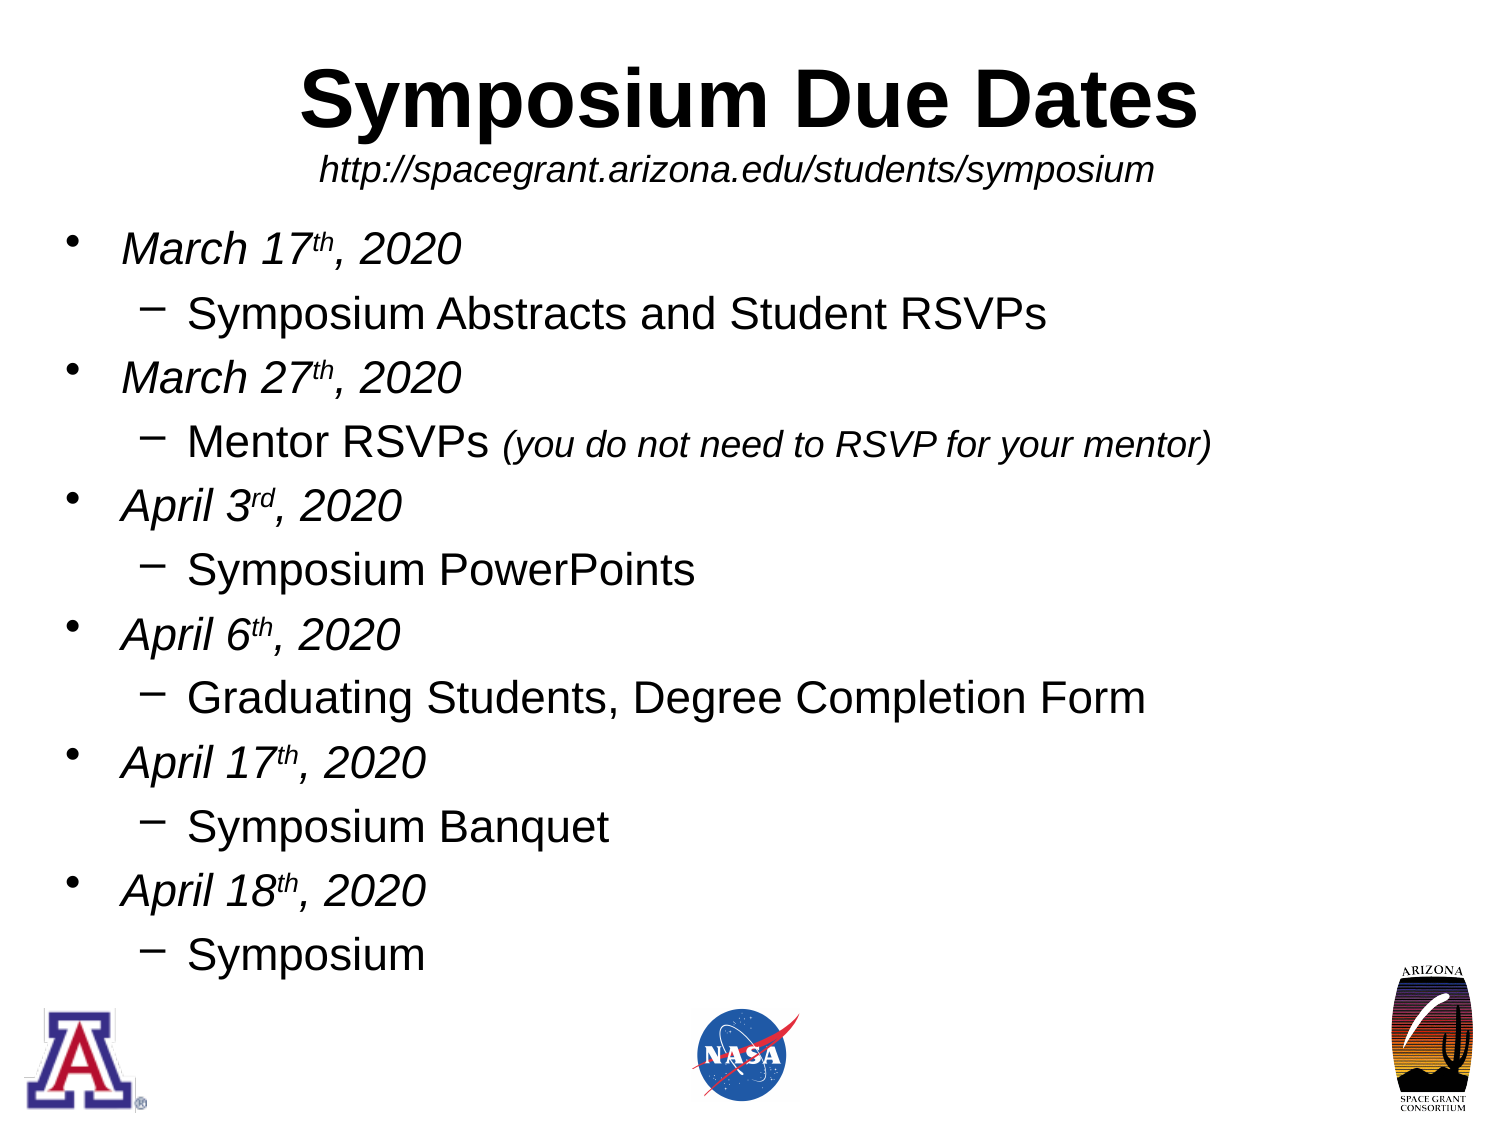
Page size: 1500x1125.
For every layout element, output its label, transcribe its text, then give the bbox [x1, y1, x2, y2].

list March 17th, 2020 Symposium Abstracts and Student RSVPs March 27th, 2020 Mentor RSVPs (you do not need to RSVP for your mentor) April 3rd, 2020 Symposium PowerPoints April 6th, 2020 Graduating Students, Degree Completion Form April 17th, 2020 Symposium Banquet April 18th, 2020 Symposium [50, 211, 1400, 839]
picture [24, 1008, 147, 1113]
picture [691, 1008, 800, 1102]
title Symposium Due Dates [75, 0, 1425, 137]
text_box http://spacegrant.arizona.edu/students/symposium [0, 137, 1475, 198]
picture [1388, 962, 1475, 1112]
